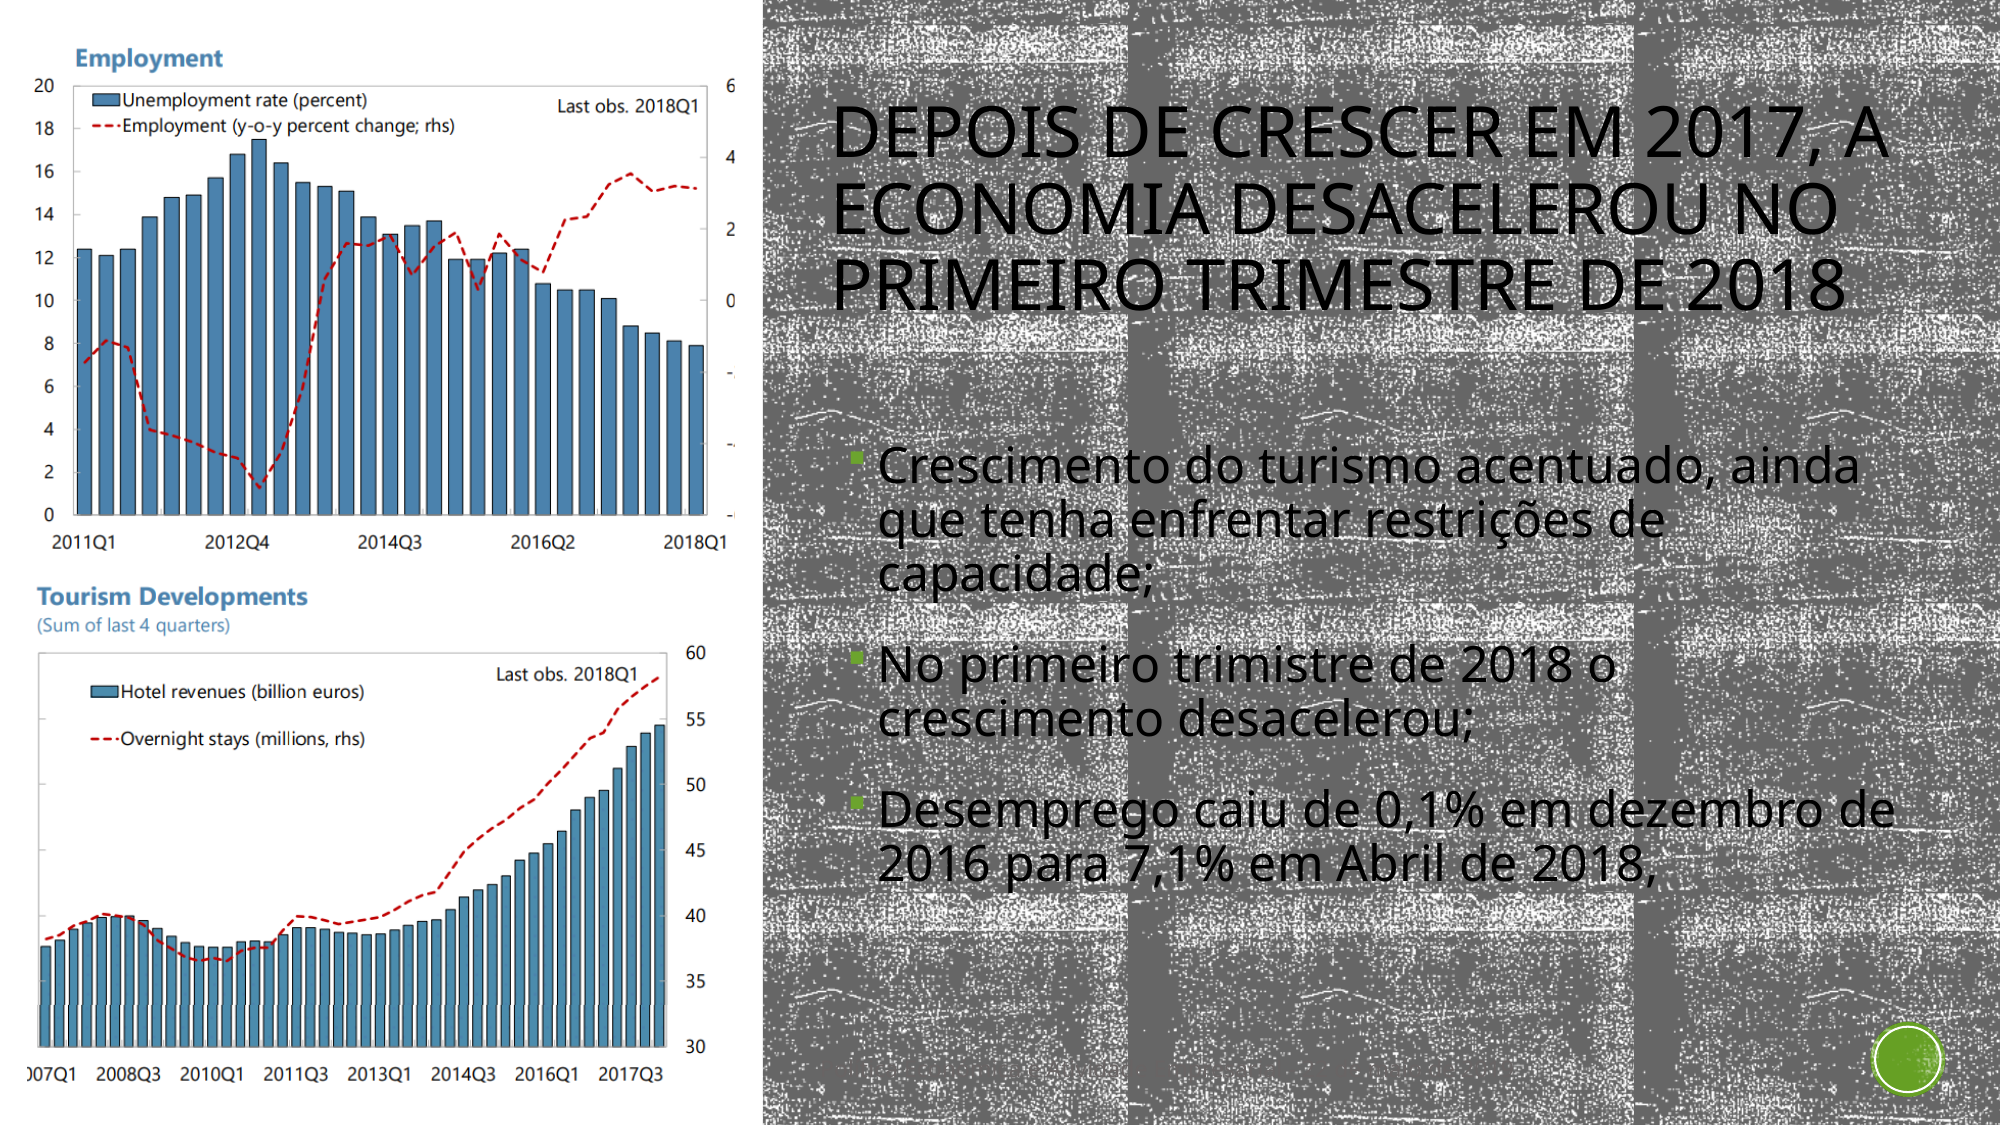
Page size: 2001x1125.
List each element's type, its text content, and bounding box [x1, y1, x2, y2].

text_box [1872, 1024, 1943, 1096]
title Depois de crescer em 2017, a economia desacelerou no primeiro trimestre de 2018 [815, 79, 1920, 344]
list Crescimento do turismo acentuado, ainda que tenha enfrentar restrições de capacidade; No primeiro trimistre de 2018 o crescimento desacelerou; Desemprego caiu de 0,1% em dezembro de 2016 para 7,1% em Abril de 2018, [815, 432, 1920, 1097]
footer Política Económica e Atividade Empresarial - 22 de maio de 2019 [805, 1038, 1844, 1099]
picture [25, 36, 736, 1097]
text_box [762, 0, 2000, 1125]
